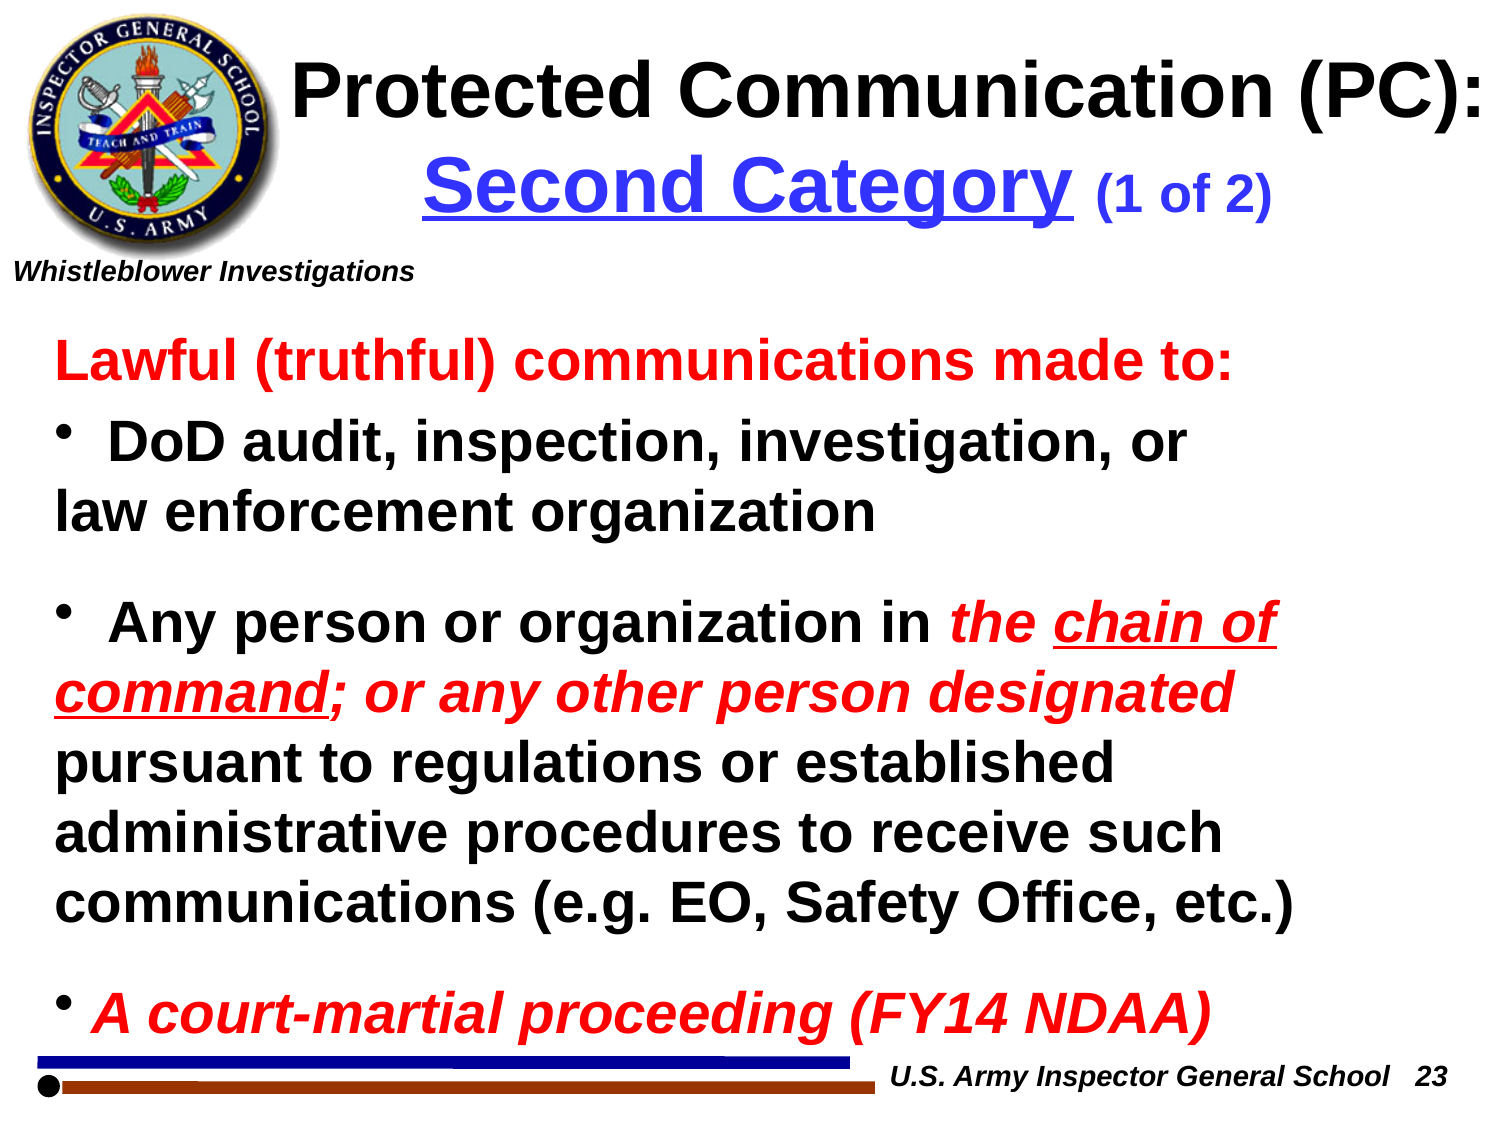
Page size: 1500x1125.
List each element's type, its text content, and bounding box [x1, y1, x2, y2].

footer U.S. Army Inspector General School 23 [837, 1049, 1500, 1125]
picture [24, 12, 284, 262]
text_box [37, 1074, 60, 1098]
list Lawful (truthful) communications made to: DoD audit, inspection, investigation, or law enforcement organization Any person or organization in the chain of command; or any other person designated pursuant to regulations or established administrative procedures to receive such communications (e.g. EO, Safety Office, etc.) A court-martial proceeding (FY14 NDAA) [38, 313, 1315, 990]
title Protected Communication (PC): Second Category (1 of 2) [274, 38, 1500, 227]
